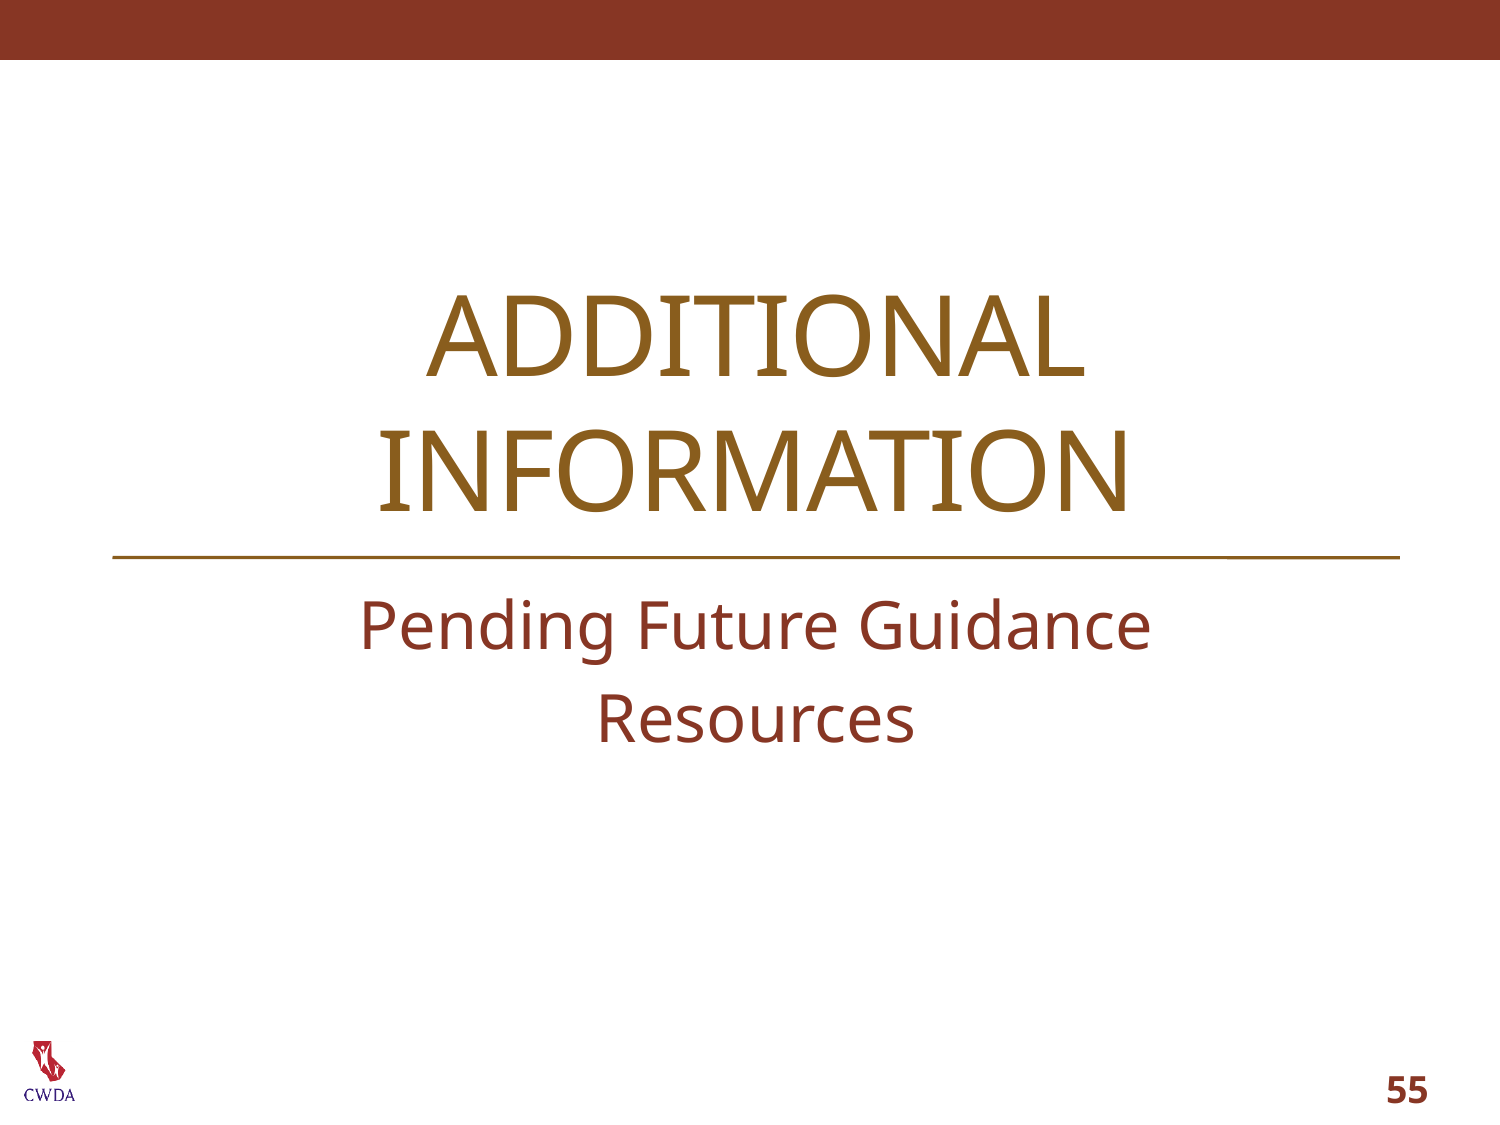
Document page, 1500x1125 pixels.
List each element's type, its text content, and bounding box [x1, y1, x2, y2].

title Additional information [112, 224, 1400, 542]
text_box 55 [1320, 1064, 1495, 1119]
picture [24, 1040, 76, 1102]
subtitle Pending Future Guidance Resources [112, 575, 1400, 863]
